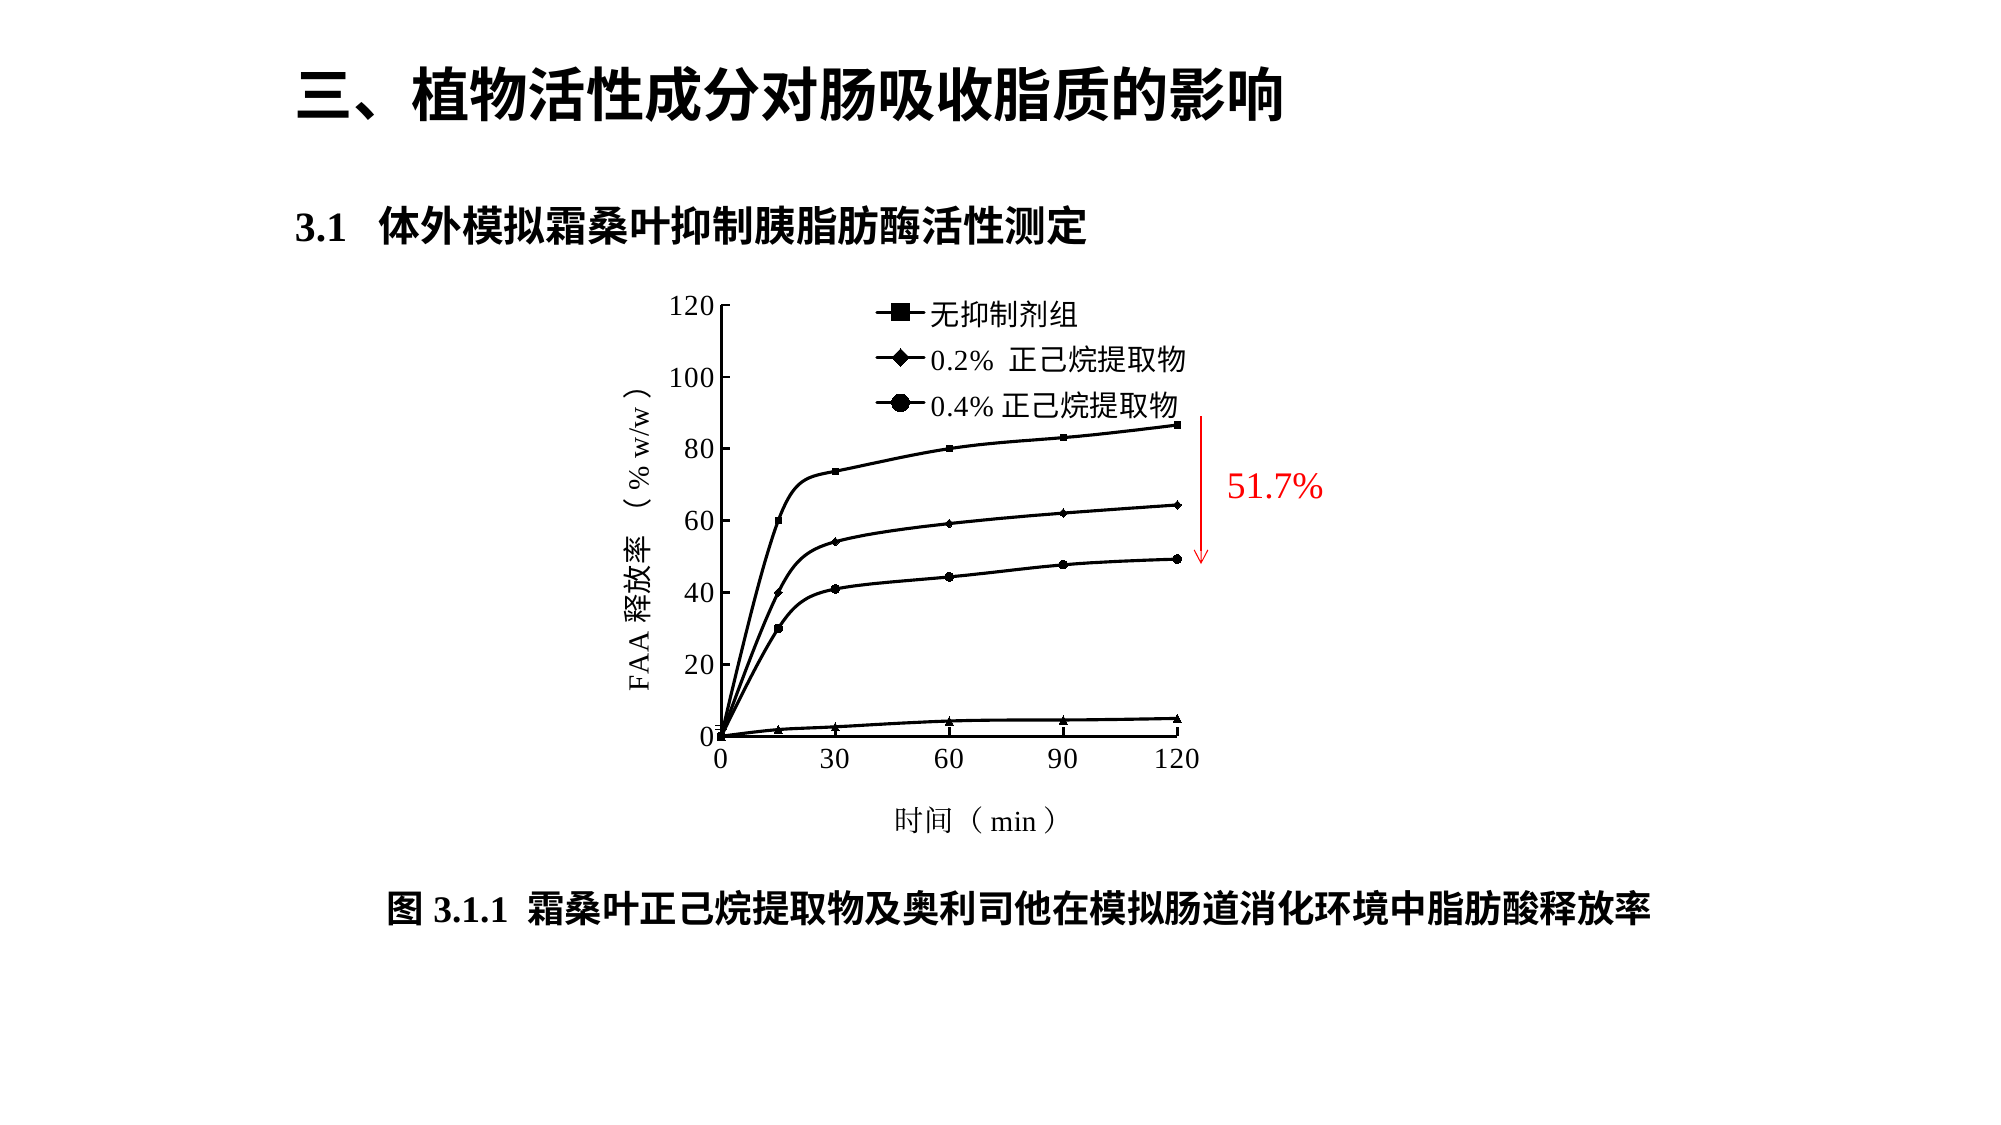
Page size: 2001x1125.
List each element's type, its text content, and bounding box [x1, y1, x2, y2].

text_box 3.1 体外模拟霜桑叶抑制胰脂肪酶活性测定 [280, 192, 1190, 258]
chart [494, 273, 1371, 852]
text_box 图3.1.1 霜桑叶正己烷提取物及奥利司他在模拟肠道消化环境中脂肪酸释放率 [372, 878, 1722, 938]
text_box 三、植物活性成分对肠吸收脂质的影响 [280, 50, 1414, 136]
